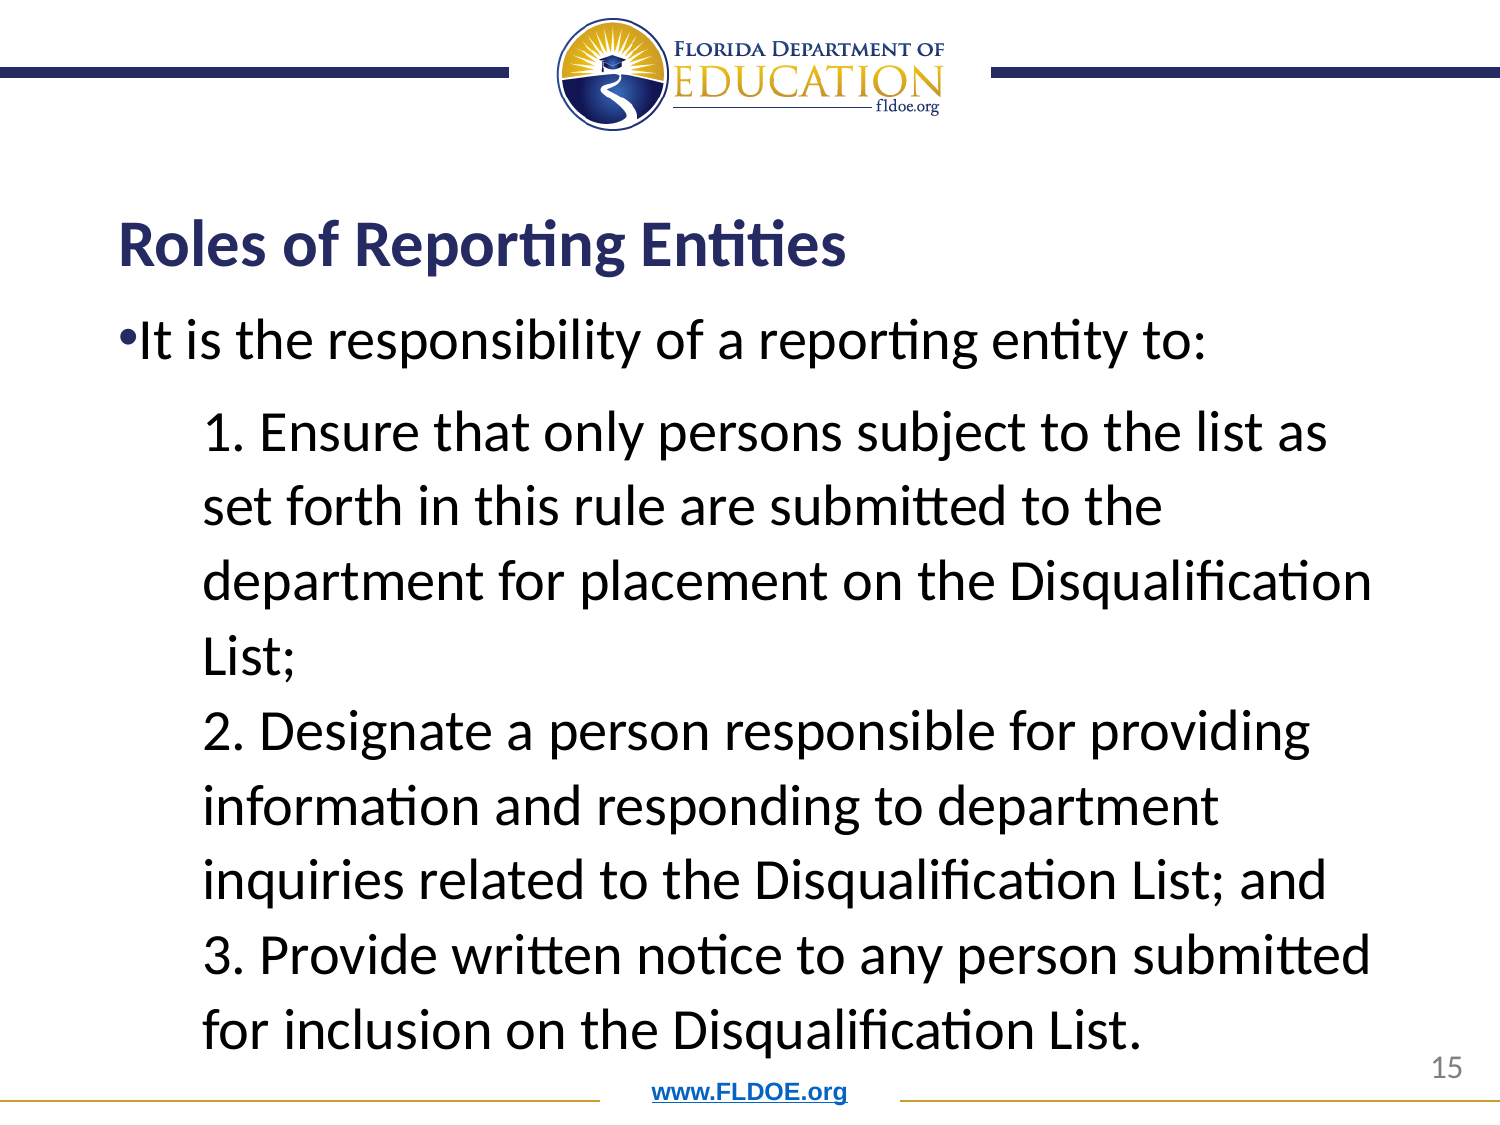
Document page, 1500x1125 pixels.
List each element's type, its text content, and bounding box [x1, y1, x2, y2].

picture [538, 3, 962, 145]
list It is the responsibility of a reporting entity to: 1. Ensure that only persons subject to the list as set forth in this rule are submitted to the department for placement on the Disqualification List; 2. Designate a person responsible for providing information and responding to department inquiries related to the Disqualification List; and 3. Provide written notice to any person submitted for inclusion on the Disqualification List. [103, 288, 1397, 1004]
title Roles of Reporting Entities [103, 158, 1397, 288]
